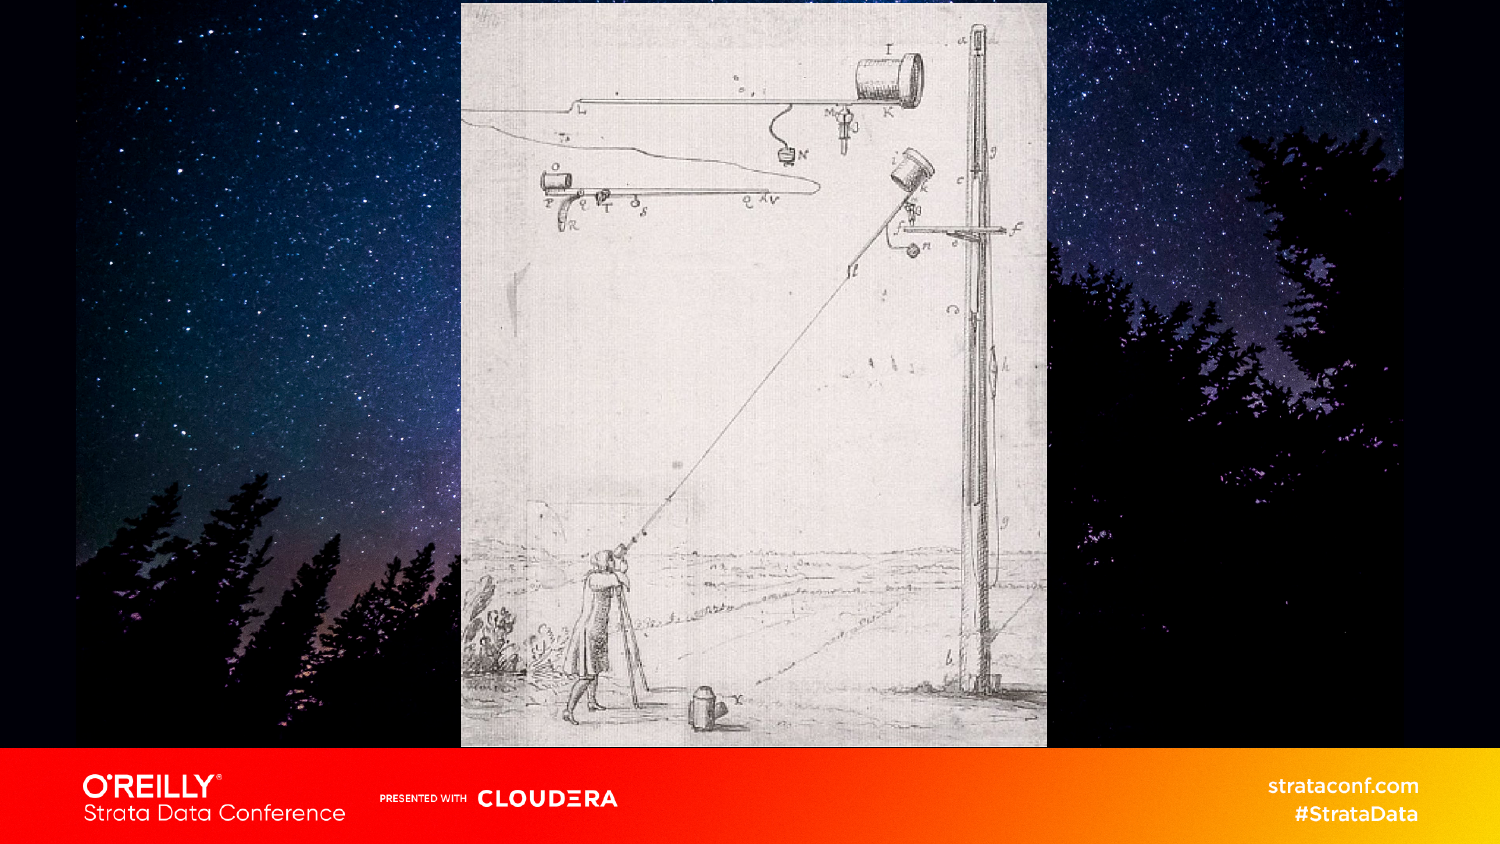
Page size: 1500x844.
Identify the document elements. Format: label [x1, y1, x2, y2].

list [75, 0, 1404, 747]
picture [0, 0, 1500, 844]
